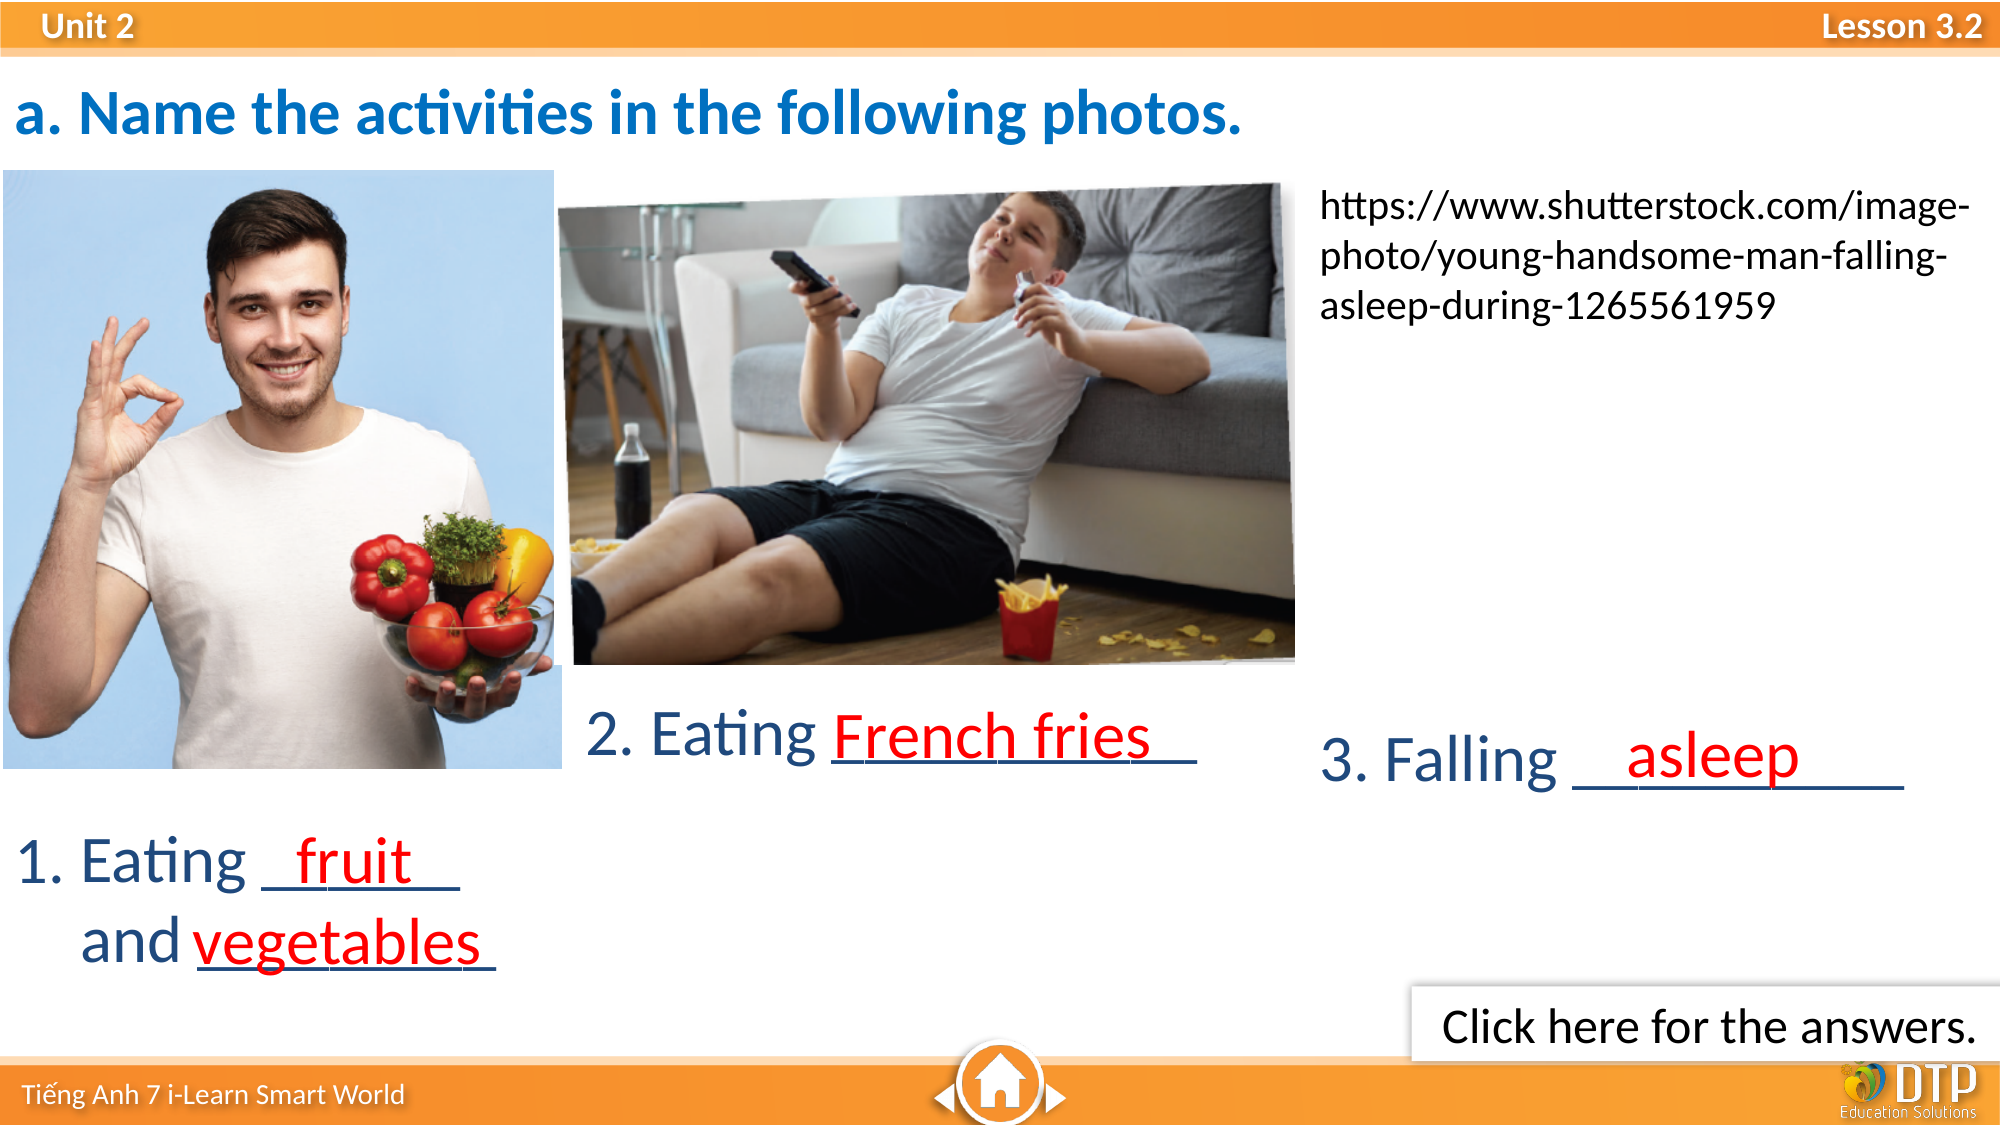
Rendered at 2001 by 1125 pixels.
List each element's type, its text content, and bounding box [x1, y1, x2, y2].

text_box a. Name the activities in the following photos. [0, 62, 2000, 155]
text_box Click here for the answers. [1411, 986, 2000, 1062]
text_box 1. [0, 809, 65, 905]
text_box 3. Falling __________ [1304, 707, 1991, 802]
text_box vegetables [178, 890, 532, 986]
text_box https://www.shutterstock.com/image-photo/young-handsome-man-falling-asleep-during-1265561959 [1304, 170, 2000, 336]
text_box fruit [281, 809, 461, 890]
text_box asleep [1578, 703, 1864, 799]
text_box Eating ______ and _________ [65, 808, 569, 984]
text_box French fries [819, 684, 1203, 779]
picture [0, 155, 2000, 1125]
picture [0, 2, 2000, 62]
text_box 2. Eating ___________ [570, 681, 1272, 777]
